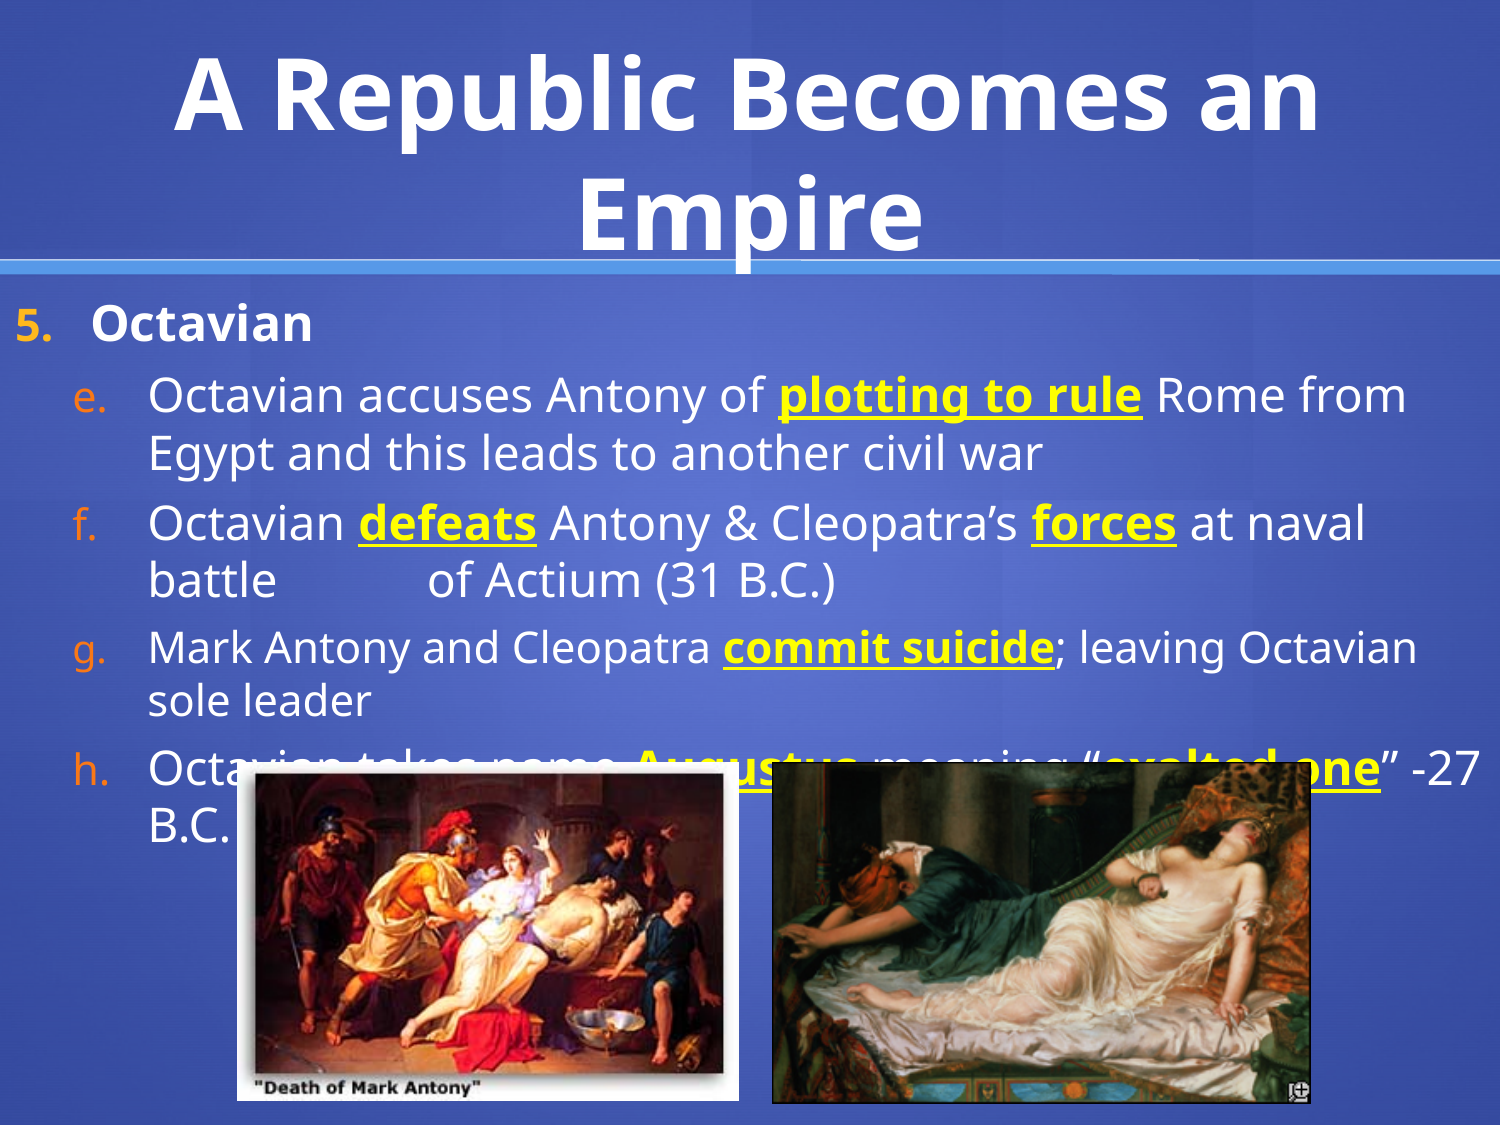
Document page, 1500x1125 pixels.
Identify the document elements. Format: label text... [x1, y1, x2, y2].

picture [771, 761, 1312, 1105]
list Octavian Octavian accuses Antony of plotting to rule Rome from Egypt and this leads to another civil war Octavian defeats Antony & Cleopatra’s forces at naval battle of Actium (31 B.C.) Mark Antony and Cleopatra commit suicide; leaving Octavian sole leader Octavian takes name Augustus meaning “exalted one” -27 B.C. [0, 284, 1500, 1085]
title A Republic Becomes an Empire [0, 56, 1500, 245]
picture [235, 761, 740, 1102]
